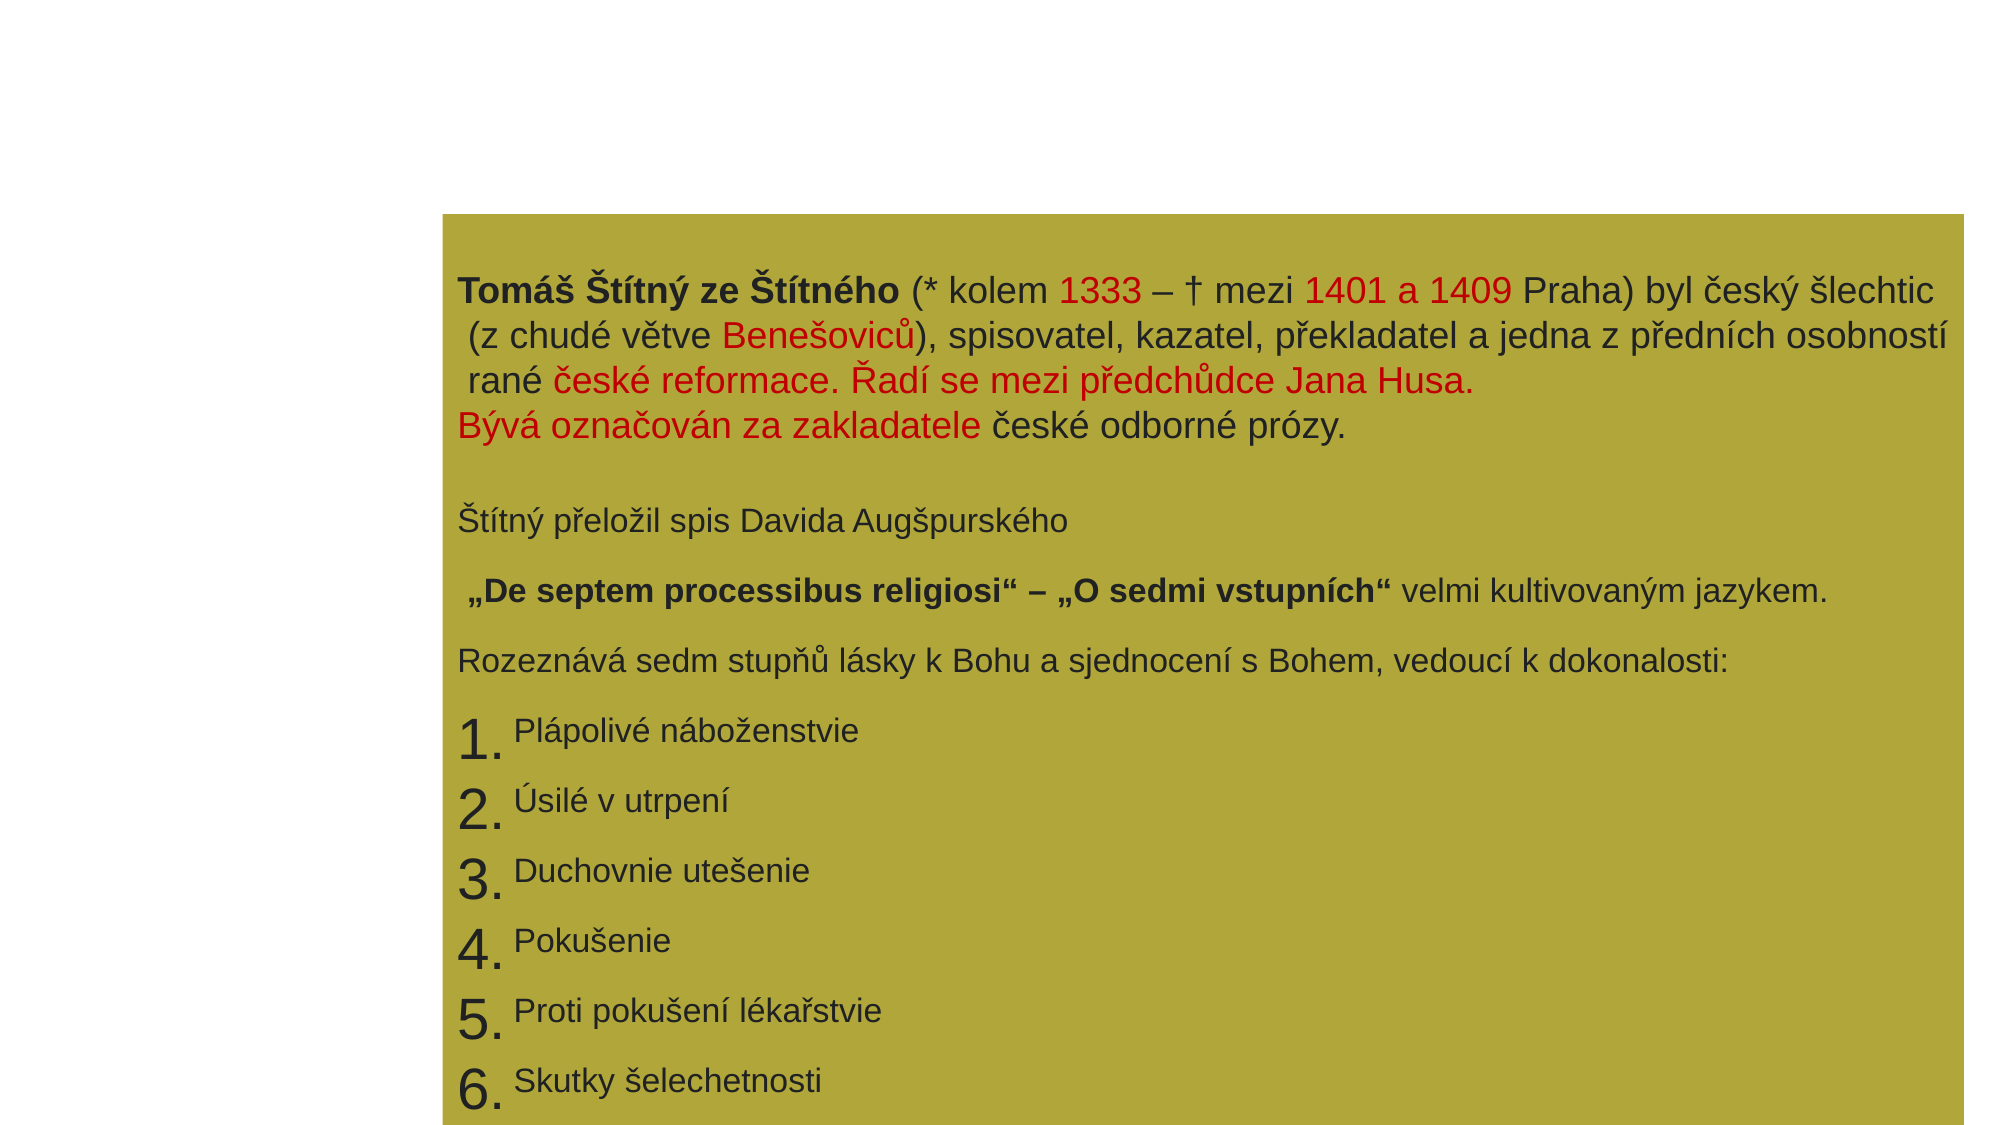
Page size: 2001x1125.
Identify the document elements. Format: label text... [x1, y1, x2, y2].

text_box Tomáš Štítný ze Štítného (* kolem 1333 – † mezi 1401 a 1409 Praha) byl český šlechtic (z chudé větve Benešoviců), spisovatel, kazatel, překladatel a jedna z předních osobností rané české reformace. Řadí se mezi předchůdce Jana Husa. Bývá označován za zakladatele české odborné prózy. Štítný přeložil spis Davida Augšpurského „De septem processibus religiosi“ – „O sedmi vstupních“ velmi kultivovaným jazykem. Rozeznává sedm stupňů lásky k Bohu a sjednocení s Bohem, vedoucí k dokonalosti: Plápolivé náboženstvie Úsilé v utrpení Duchovnie utešenie Pokušenie Proti pokušení lékařstvie Skutky šelechetnosti Múdrost pravá [442, 214, 1964, 1125]
